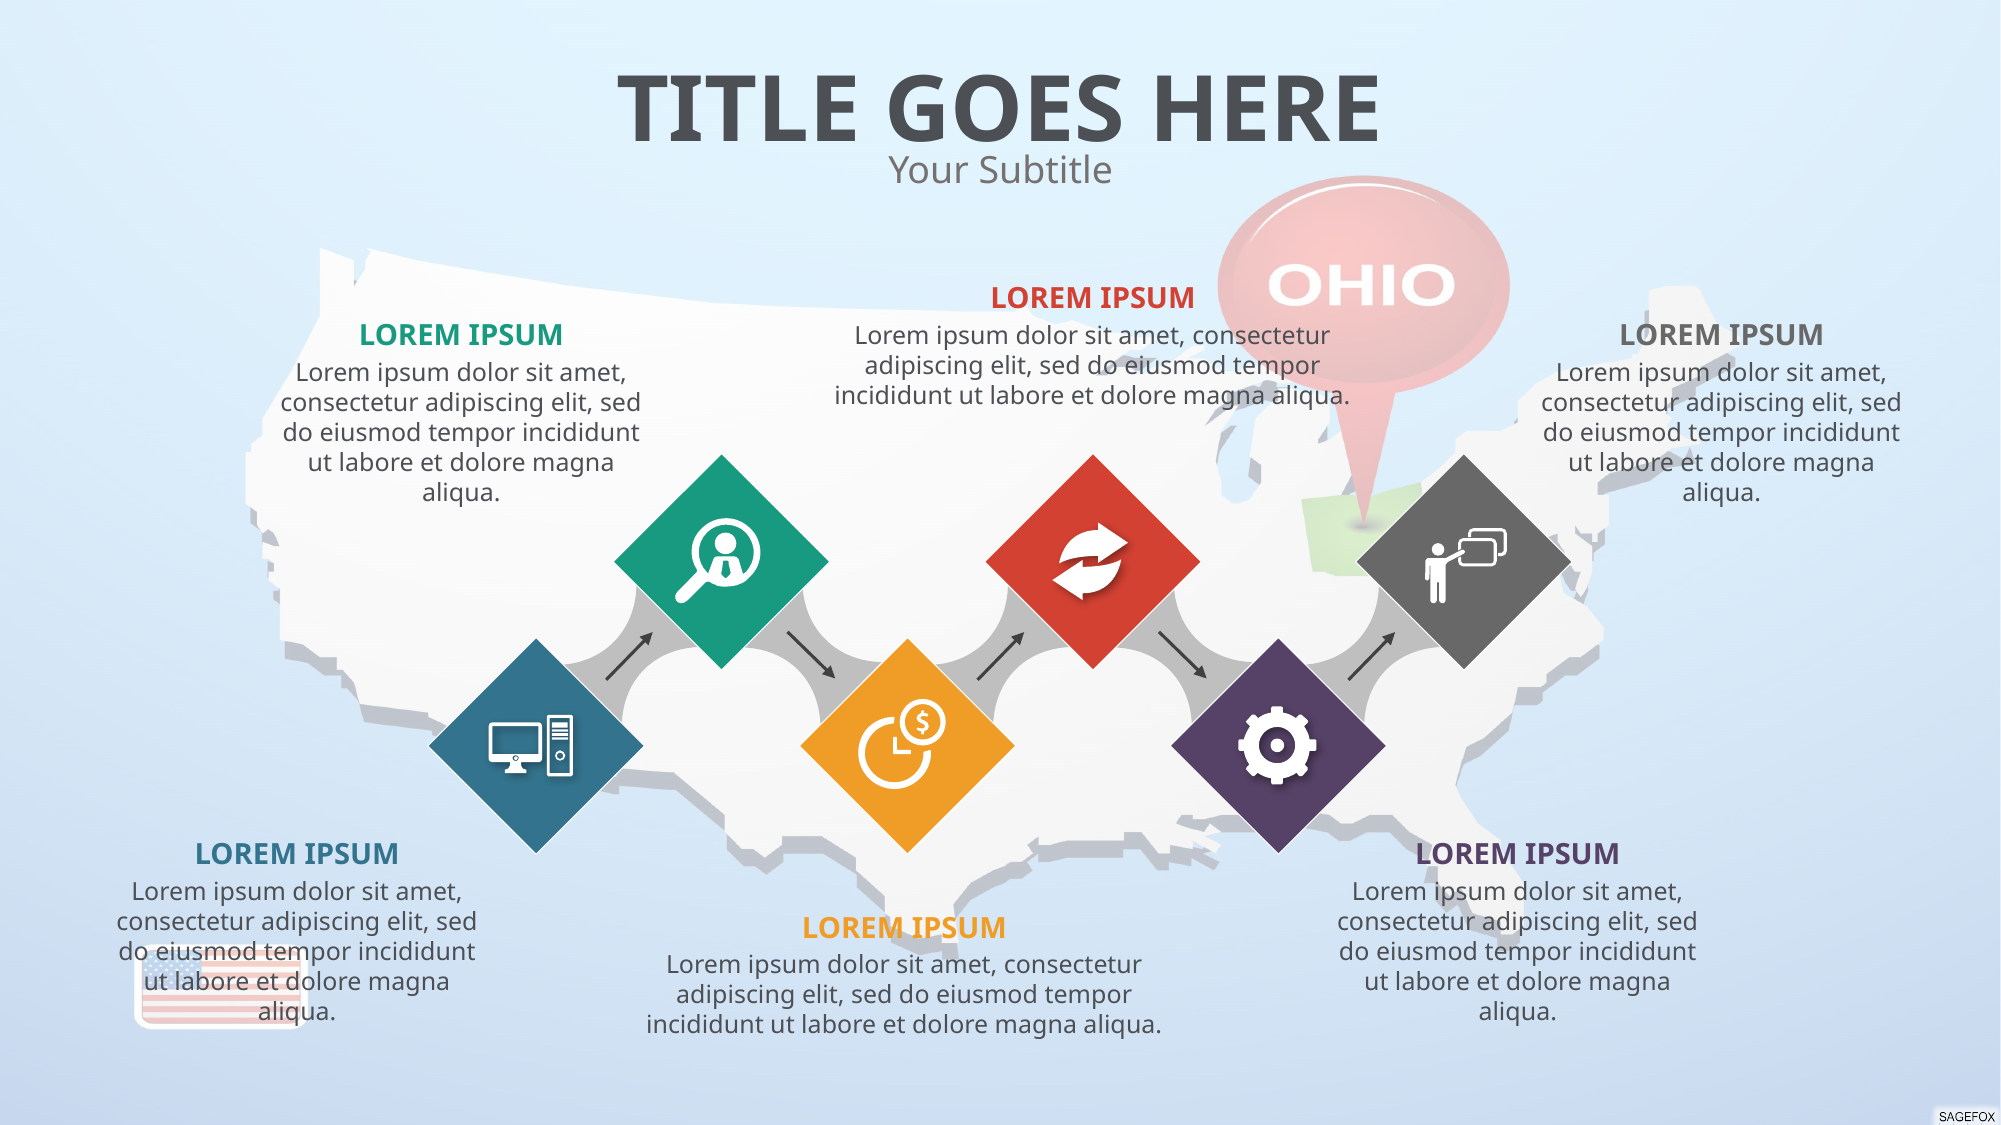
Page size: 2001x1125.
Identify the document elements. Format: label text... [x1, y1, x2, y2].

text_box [673, 518, 764, 604]
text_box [1328, 600, 1416, 712]
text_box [957, 600, 1045, 712]
text_box [488, 722, 543, 774]
text_box [427, 637, 645, 855]
picture [1936, 1111, 1997, 1125]
text_box [1238, 706, 1317, 785]
text_box LOREM IPSUM Lorem ipsum dolor sit amet, consectetur adipiscing elit, sed do eiusmod tempor incididunt ut labore et dolore magna aliqua. [261, 309, 662, 514]
text_box [799, 637, 1016, 855]
text_box [1052, 559, 1122, 601]
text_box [585, 600, 673, 712]
text_box [546, 714, 573, 777]
text_box LOREM IPSUM Lorem ipsum dolor sit amet, consectetur adipiscing elit, sed do eiusmod tempor incididunt ut labore et dolore magna aliqua. [629, 901, 1180, 1047]
text_box [984, 453, 1202, 671]
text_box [548, 42, 1452, 199]
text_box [1139, 599, 1227, 711]
text_box LOREM IPSUM Lorem ipsum dolor sit amet, consectetur adipiscing elit, sed do eiusmod tempor incididunt ut labore et dolore magna aliqua. [1522, 309, 1922, 514]
text_box LOREM IPSUM Lorem ipsum dolor sit amet, consectetur adipiscing elit, sed do eiusmod tempor incididunt ut labore et dolore magna aliqua. [97, 828, 497, 1033]
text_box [767, 599, 855, 711]
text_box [1425, 528, 1507, 604]
text_box [1355, 453, 1573, 671]
text_box [613, 453, 830, 671]
text_box [1059, 522, 1129, 564]
text_box LOREM IPSUM Lorem ipsum dolor sit amet, consectetur adipiscing elit, sed do eiusmod tempor incididunt ut labore et dolore magna aliqua. [817, 272, 1369, 417]
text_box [858, 698, 946, 789]
text_box [1170, 637, 1387, 855]
text_box LOREM IPSUM Lorem ipsum dolor sit amet, consectetur adipiscing elit, sed do eiusmod tempor incididunt ut labore et dolore magna aliqua. [1318, 828, 1718, 1033]
